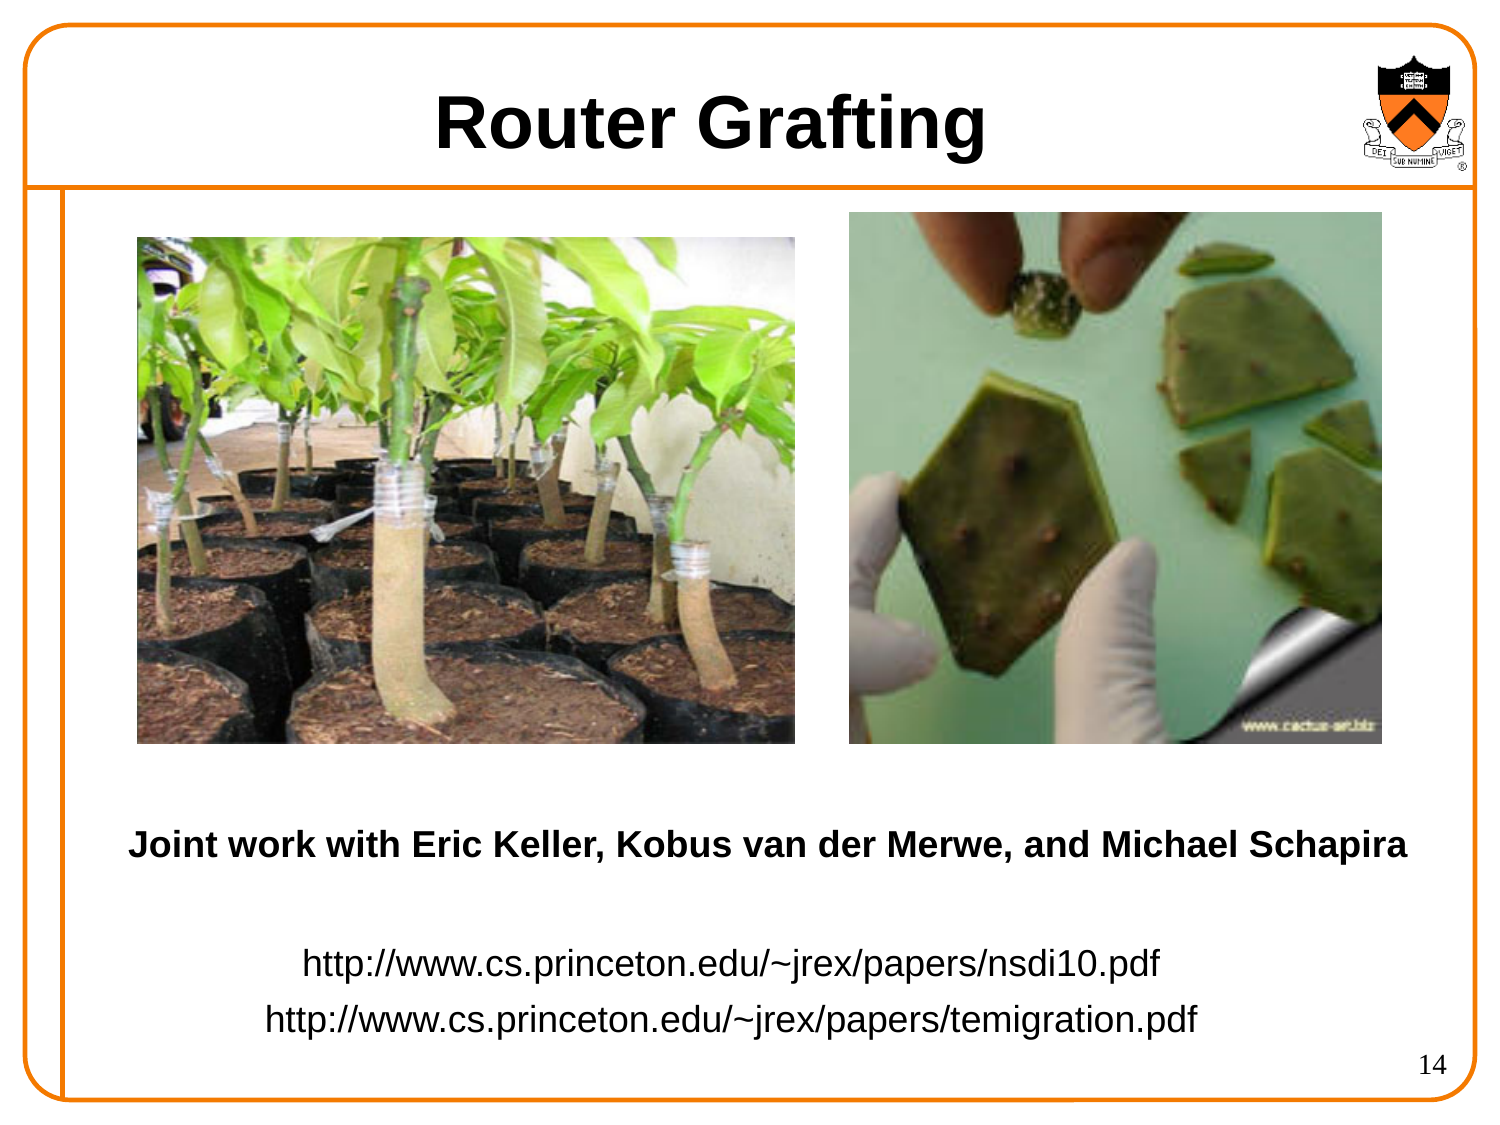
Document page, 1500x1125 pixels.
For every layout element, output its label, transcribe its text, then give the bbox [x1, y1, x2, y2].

title Router Grafting [50, 62, 1374, 175]
slide_number 14 [1312, 1037, 1463, 1101]
picture [1361, 52, 1467, 171]
picture [849, 212, 1382, 744]
text_box Joint work with Eric Keller, Kobus van der Merwe, and Michael Schapira [113, 812, 1434, 873]
picture [137, 237, 796, 745]
text_box http://www.cs.princeton.edu/~jrex/papers/temigration.pdf [249, 987, 1275, 1048]
text_box http://www.cs.princeton.edu/~jrex/papers/nsdi10.pdf [287, 931, 1200, 987]
